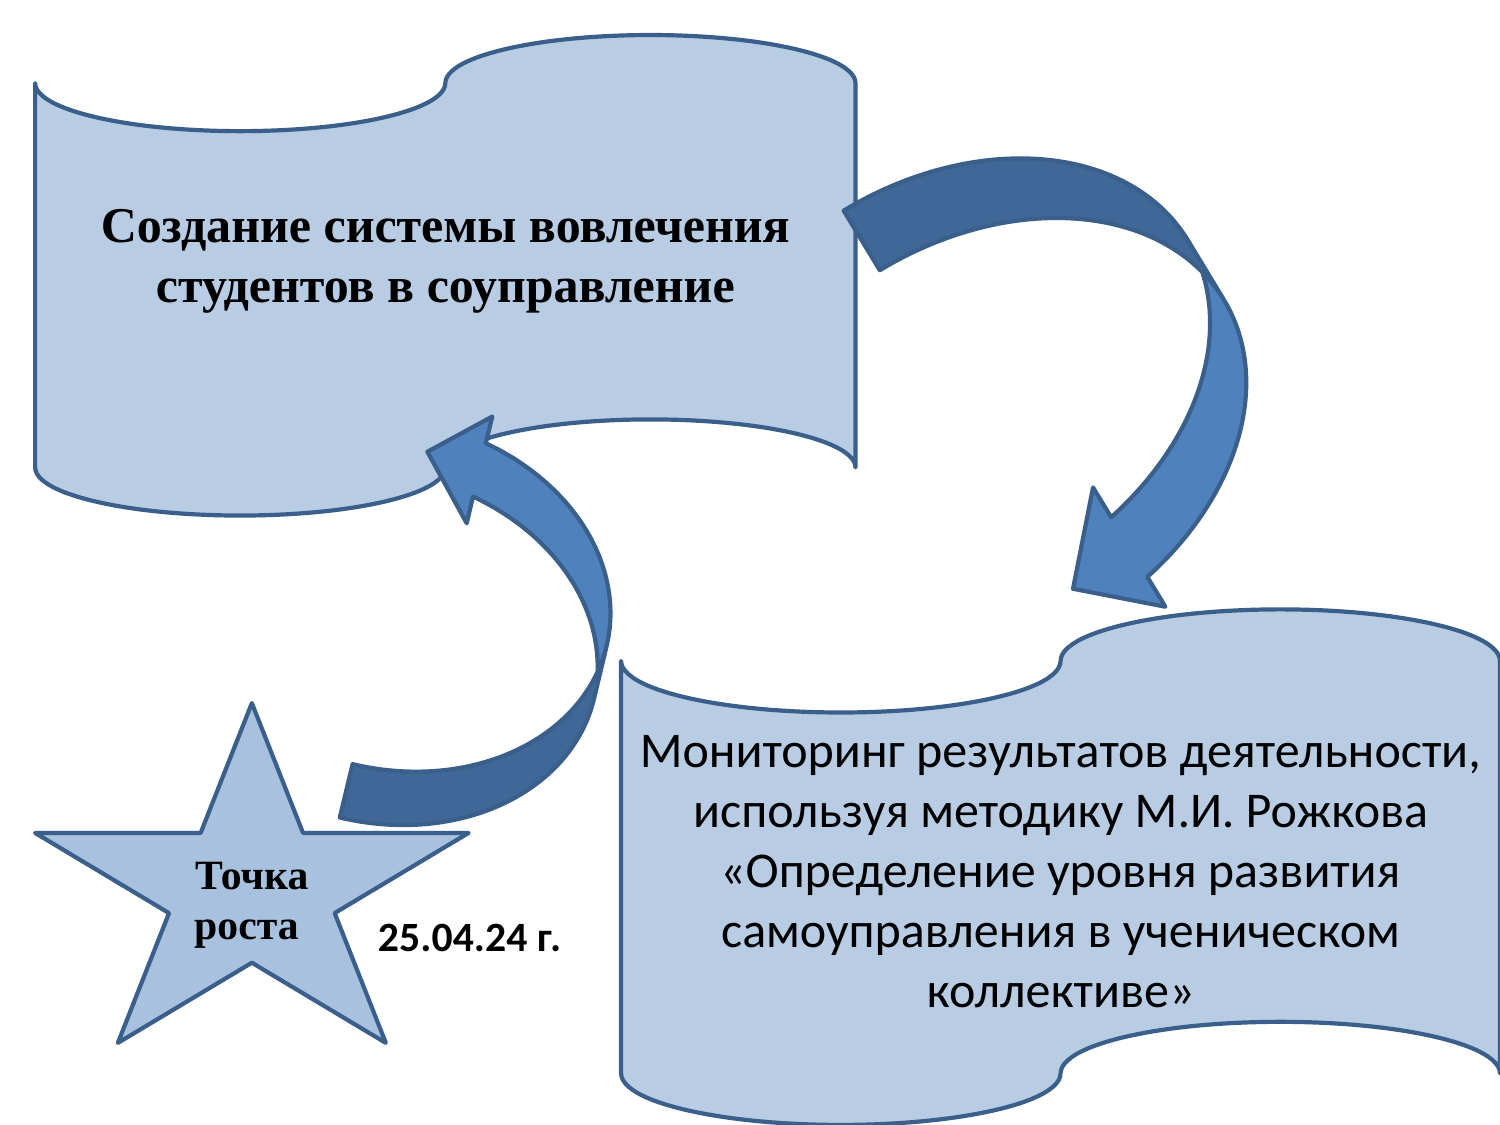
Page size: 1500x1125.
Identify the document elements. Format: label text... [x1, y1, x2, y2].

text_box [337, 414, 613, 828]
text_box Создание системы вовлечения студентов в соуправление [33, 32, 858, 518]
text_box [841, 156, 1249, 609]
text_box Точка роста [33, 701, 471, 1045]
text_box 25.04.24 г. [187, 902, 586, 968]
text_box Мониторинг результатов деятельности, используя методику М.И. Рожкова «Определение уровня развития самоуправления в ученическом коллективе» [618, 607, 1500, 1125]
